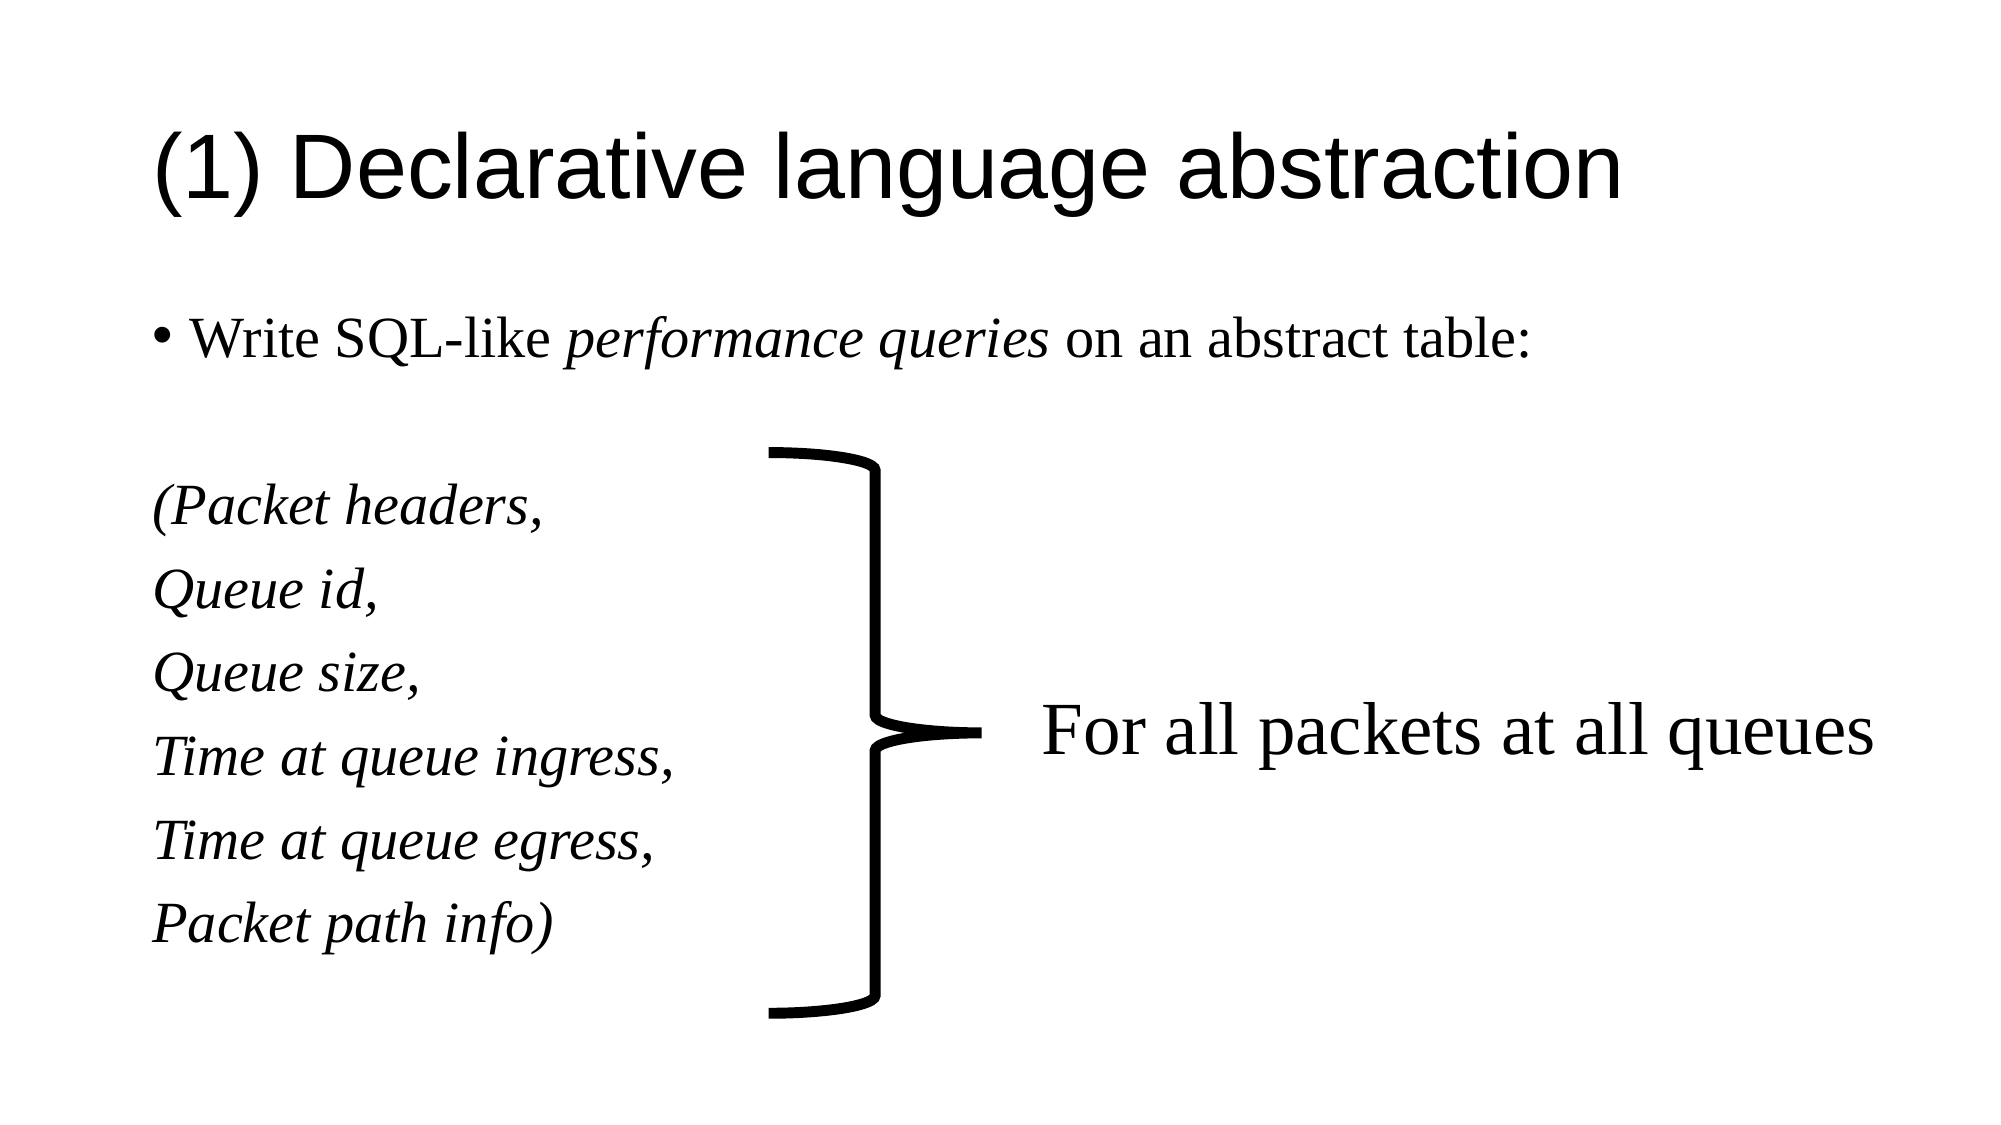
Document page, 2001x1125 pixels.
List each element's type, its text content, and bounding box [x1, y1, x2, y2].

text_box [768, 452, 982, 1014]
list Write SQL-like performance queries on an abstract table: (Packet headers, Queue id, Queue size, Time at queue ingress, Time at queue egress, Packet path info) [137, 299, 1863, 1014]
title (1) Declarative language abstraction [137, 59, 1863, 278]
text_box For all packets at all queues [1027, 671, 1943, 777]
